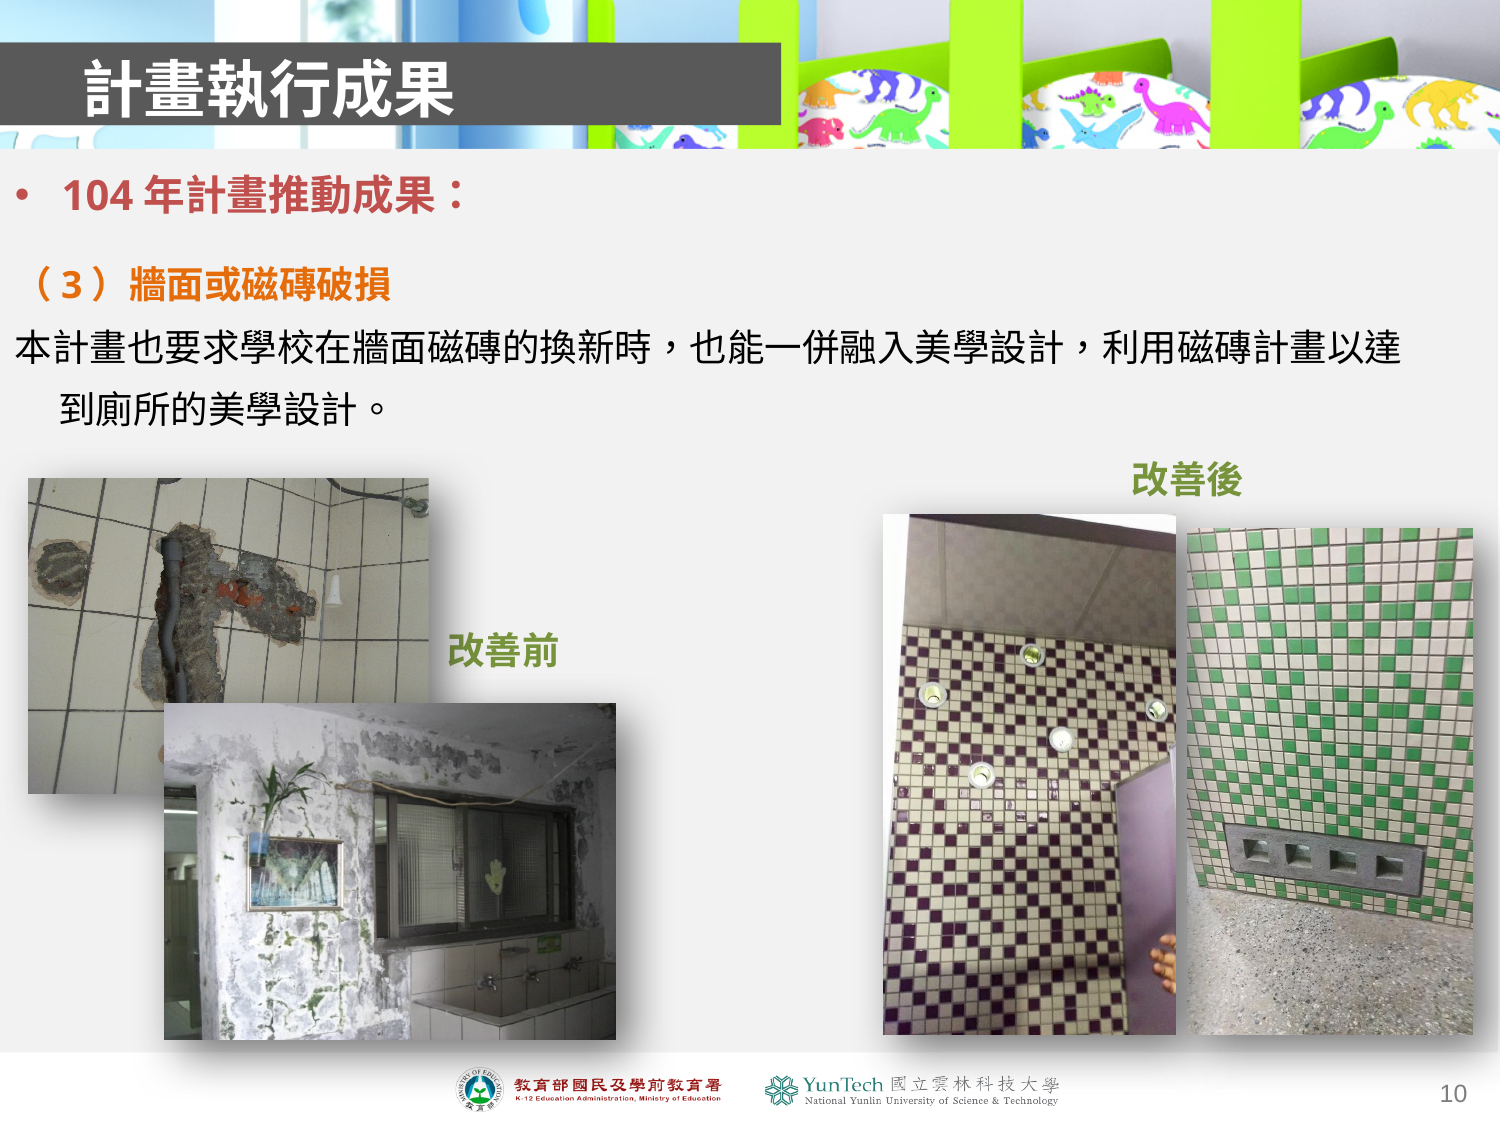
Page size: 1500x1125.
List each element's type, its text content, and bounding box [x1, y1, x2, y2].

picture [1186, 528, 1473, 1035]
picture [454, 1066, 724, 1113]
text_box 計畫執行成果 [66, 42, 472, 133]
text_box [0, 41, 783, 127]
text_box 改善前 [478, 619, 613, 679]
picture [765, 1075, 1063, 1106]
picture [27, 478, 617, 1041]
text_box 104年計畫推動成果： （3）牆面或磁磚破損 本計畫也要求學校在牆面磁磚的換新時，也能一併融入美學設計，利用磁磚計畫以達到廁所的美學設計。 [0, 148, 1430, 439]
picture [0, 0, 1500, 153]
picture [883, 514, 1176, 1035]
text_box 改善後 [1117, 448, 1297, 509]
